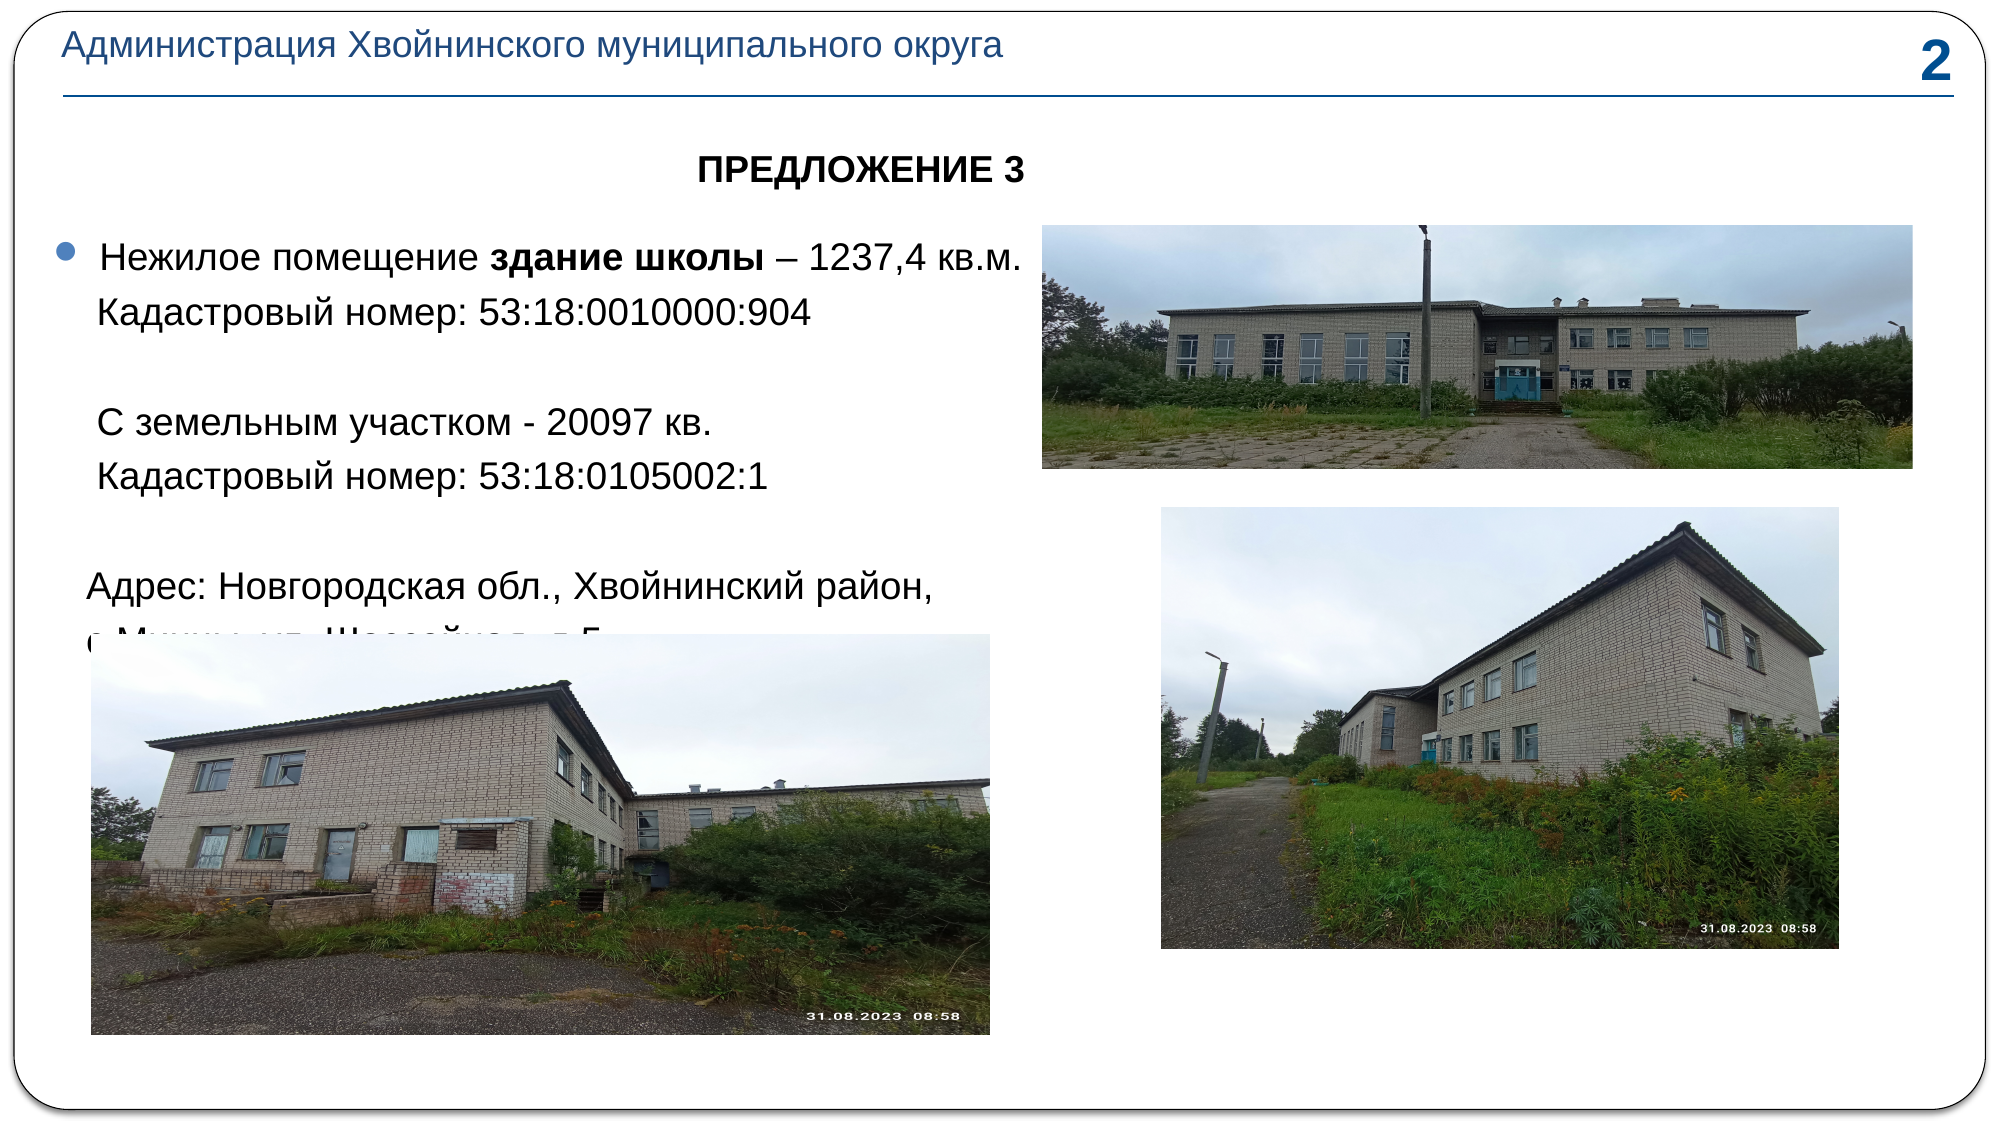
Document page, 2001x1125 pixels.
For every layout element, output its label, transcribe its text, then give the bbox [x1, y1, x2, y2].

picture [1041, 224, 1914, 469]
text_box ПРЕДЛОЖЕНИЕ 3 [682, 137, 1040, 197]
text_box 2 [1905, 42, 1954, 81]
picture [1161, 506, 1840, 949]
picture [90, 634, 990, 1035]
title Администрация Хвойнинского муниципального округа [46, 42, 1525, 81]
list Нежилое помещение здание школы – 1237,4 кв.м. Кадастровый номер: 53:18:0010000:904 С земельным участком - 20097 кв. Кадастровый номер: 53:18:0105002:1 Адрес: Новгородская обл., Хвойнинский район, с.Минцы, ул. Шоссейная, д.5 [38, 224, 1042, 679]
